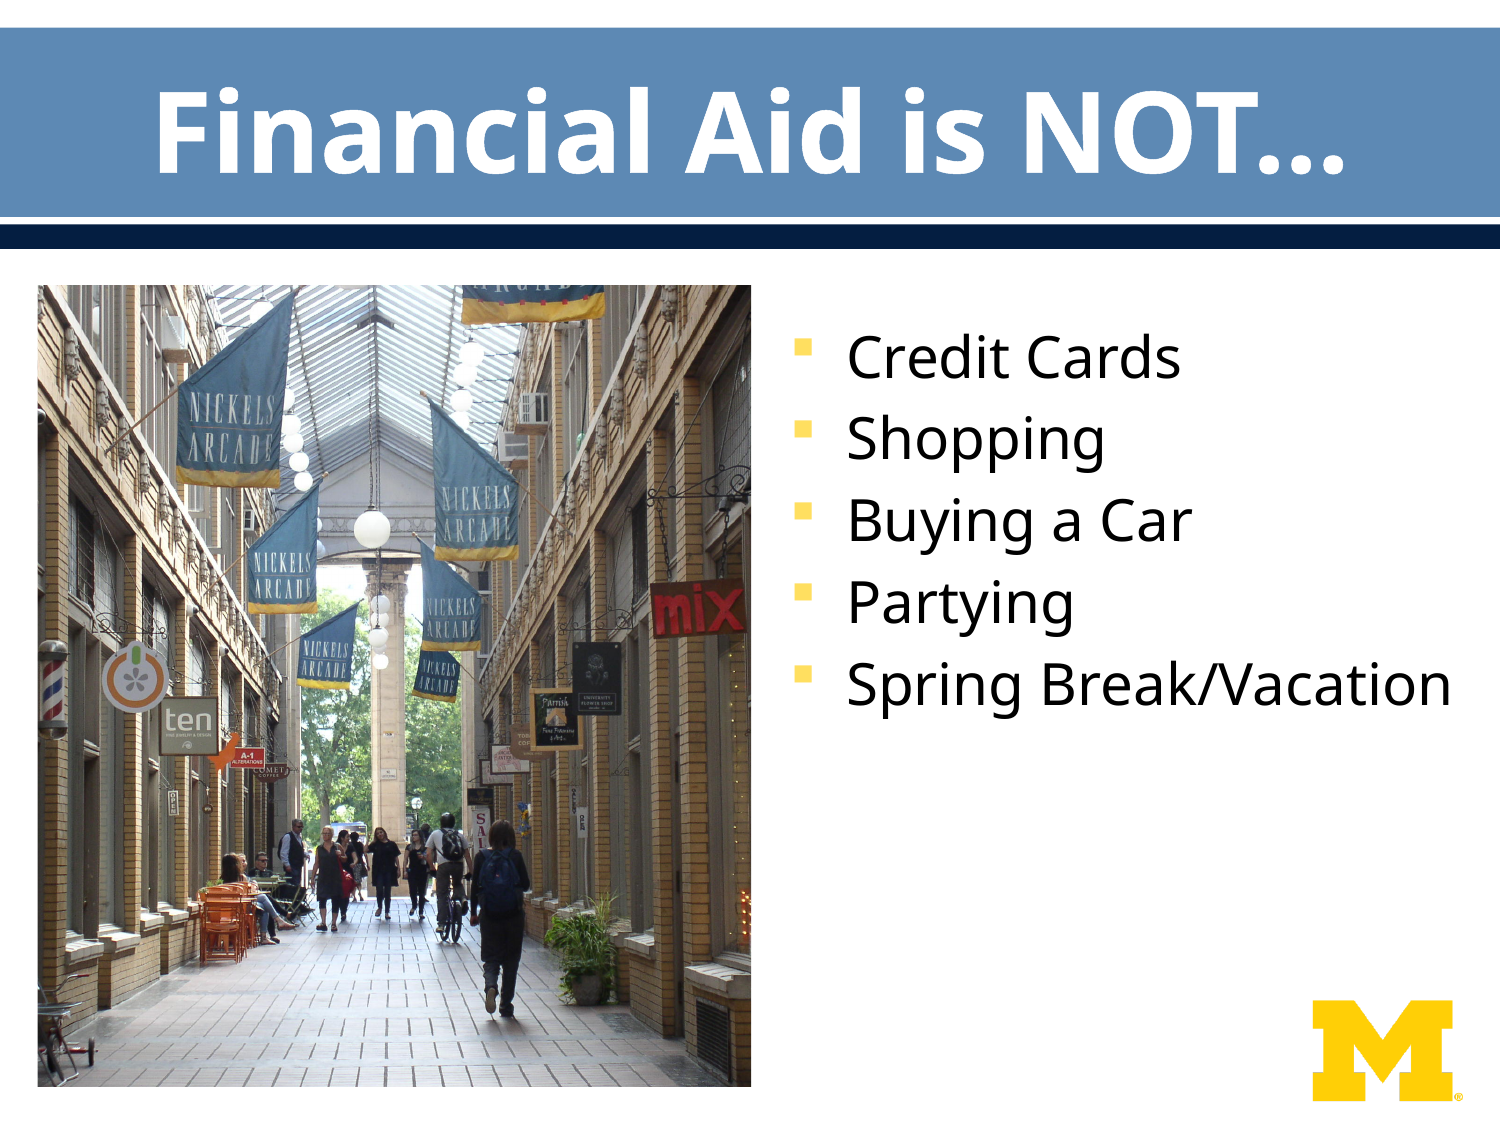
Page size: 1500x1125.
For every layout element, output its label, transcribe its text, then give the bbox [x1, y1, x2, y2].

picture [1312, 999, 1463, 1102]
picture [37, 285, 752, 1087]
list Credit Cards Shopping Buying a Car Partying Spring Break/Vacation [774, 312, 1488, 1005]
title Financial Aid is NOT… [75, 24, 1425, 231]
